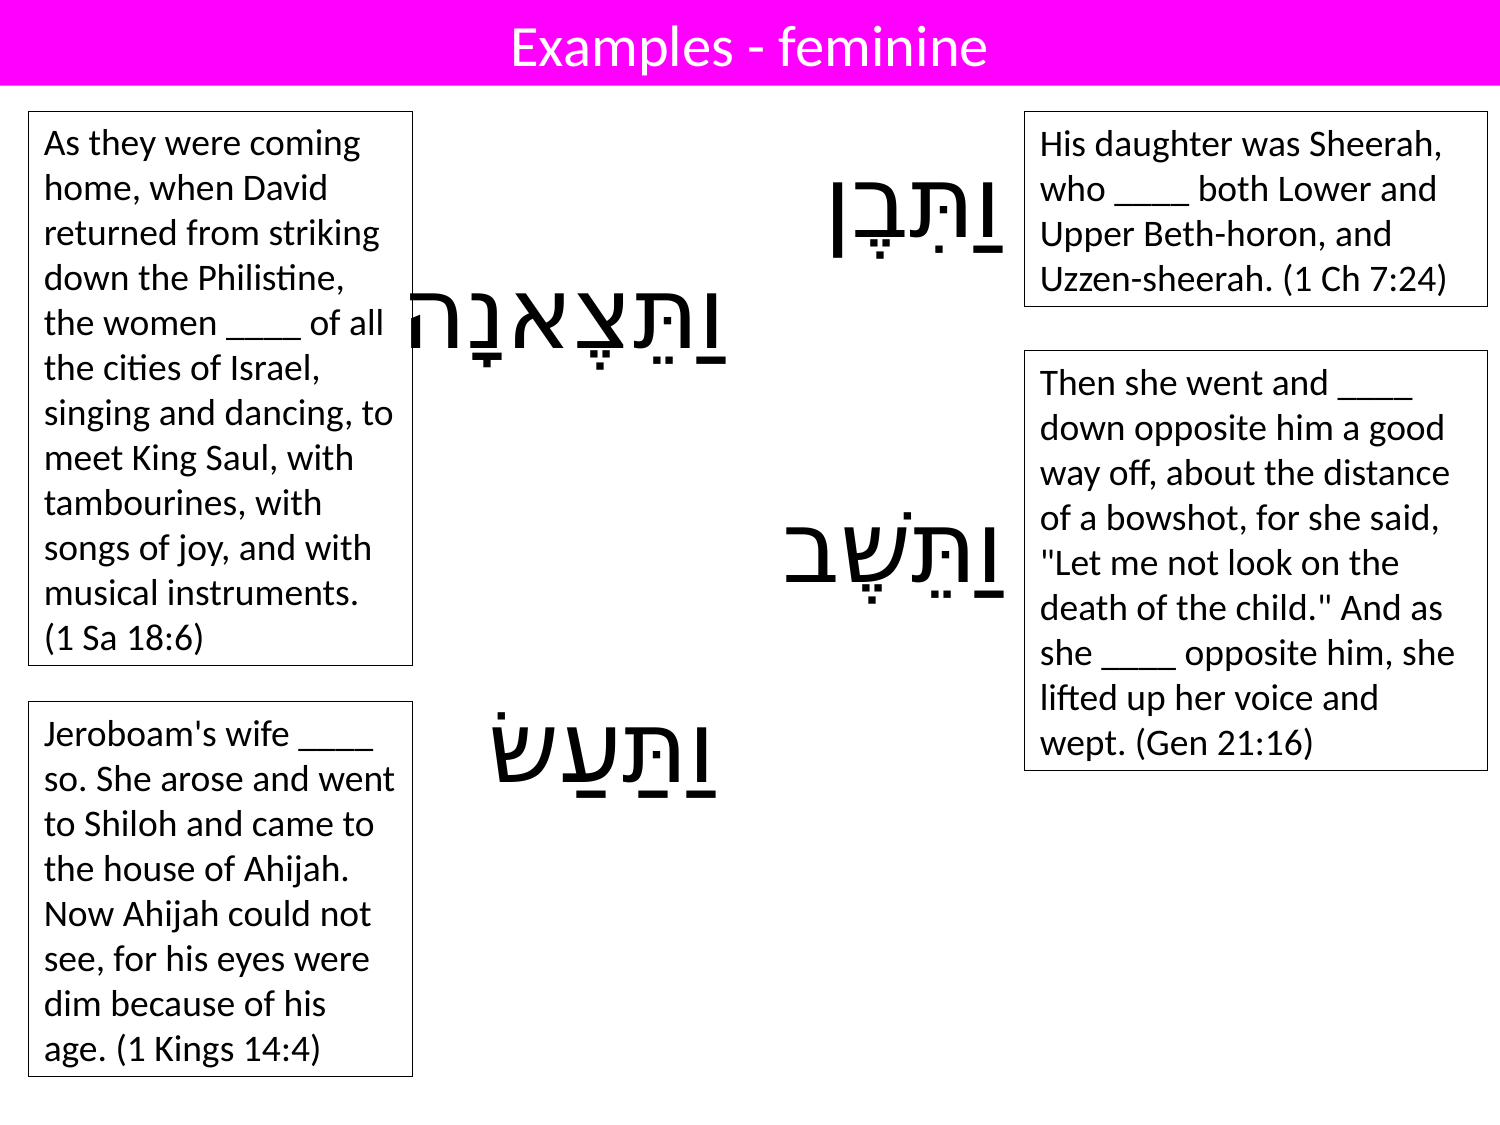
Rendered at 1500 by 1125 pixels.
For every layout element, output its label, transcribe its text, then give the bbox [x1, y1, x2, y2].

title Examples - feminine [0, 0, 1500, 86]
text_box Jeroboam's wife ____ so. She arose and went to Shiloh and came to the house of Ahijah. Now Ahijah could not see, for his eyes were dim because of his age. (1 Kings 14:4) [28, 701, 413, 1077]
text_box וַתֵּשֶׁב [767, 474, 1019, 610]
text_box וַתַּעַשׂ [473, 675, 731, 810]
text_box וַתֵּצֶאנָה [386, 240, 741, 376]
text_box וַתִּבֶן [809, 130, 1018, 265]
text_box Then she went and ____ down opposite him a good way off, about the distance of a bowshot, for she said, "Let me not look on the death of the child." And as she ____ opposite him, she lifted up her voice and wept. (Gen 21:16) [1024, 350, 1488, 771]
text_box His daughter was Sheerah, who ____ both Lower and Upper Beth-horon, and Uzzen-sheerah. (1 Ch 7:24) [1024, 111, 1488, 307]
text_box As they were coming home, when David returned from striking down the Philistine, the women ____ of all the cities of Israel, singing and dancing, to meet King Saul, with tambourines, with songs of joy, and with musical instruments. (1 Sa 18:6) [28, 111, 413, 666]
